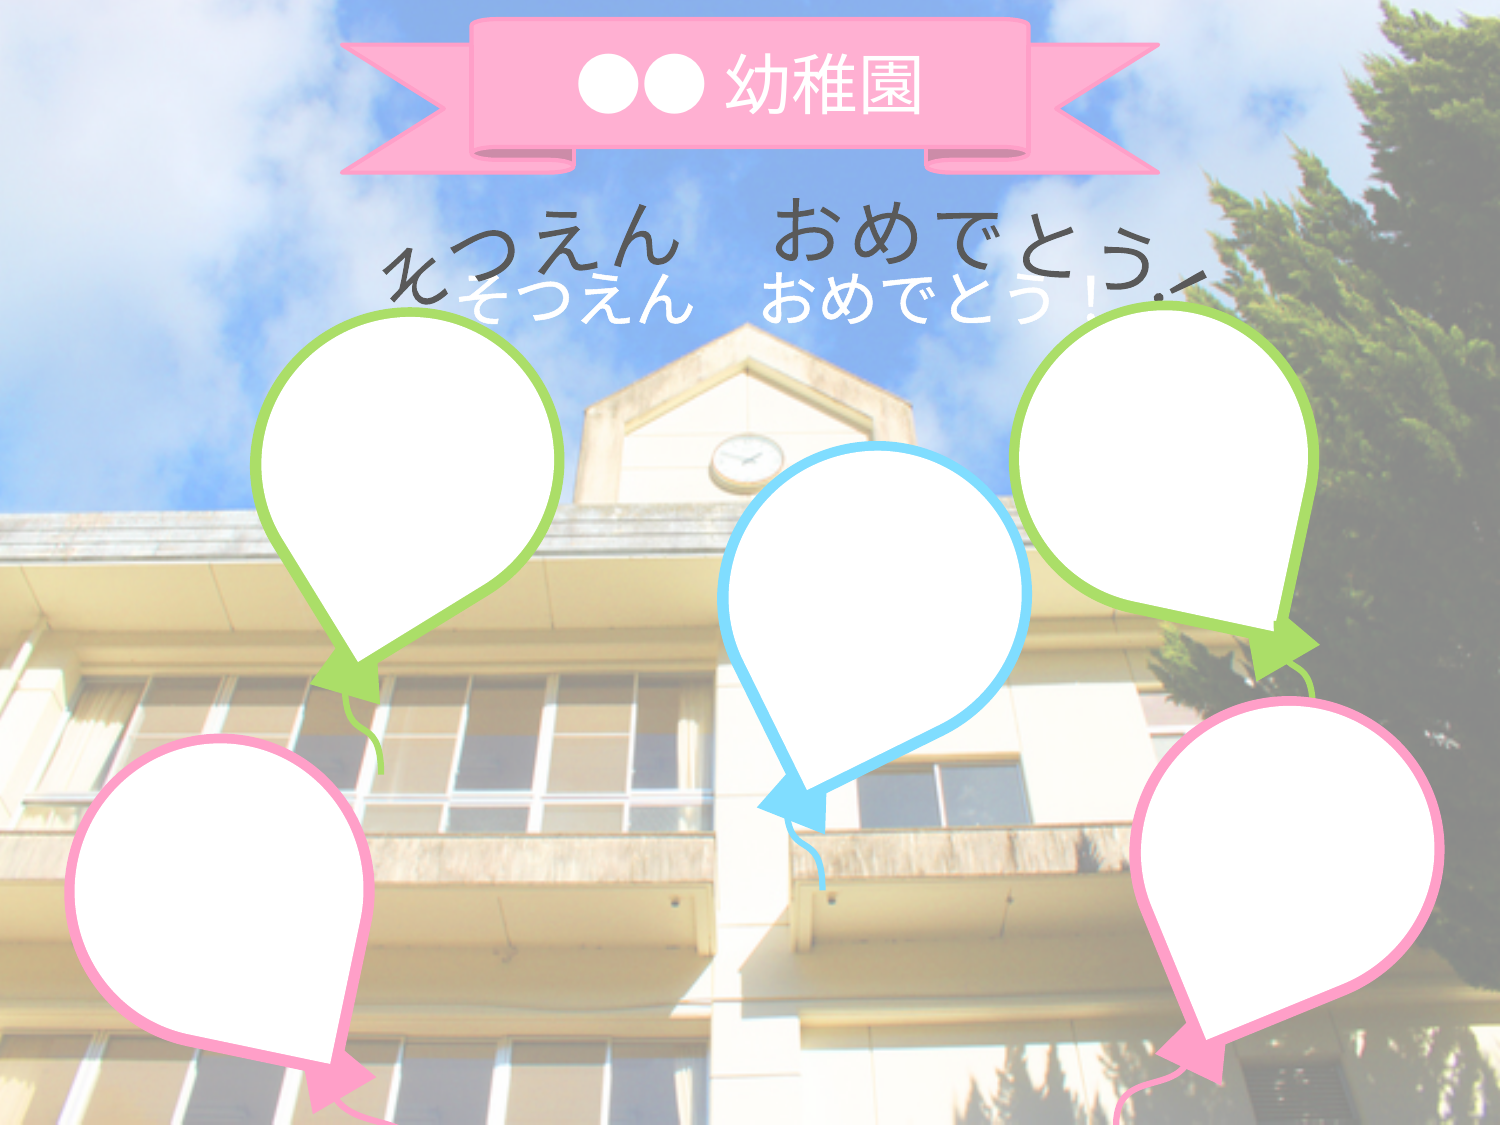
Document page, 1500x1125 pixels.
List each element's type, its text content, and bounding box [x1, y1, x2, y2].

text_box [235, 300, 546, 775]
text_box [78, 730, 432, 1125]
title そつえん おめでとう！ [391, 235, 1183, 359]
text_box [699, 432, 1010, 891]
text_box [1109, 686, 1420, 1125]
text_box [1022, 297, 1334, 712]
text_box ●●幼稚園 [339, 16, 1161, 175]
